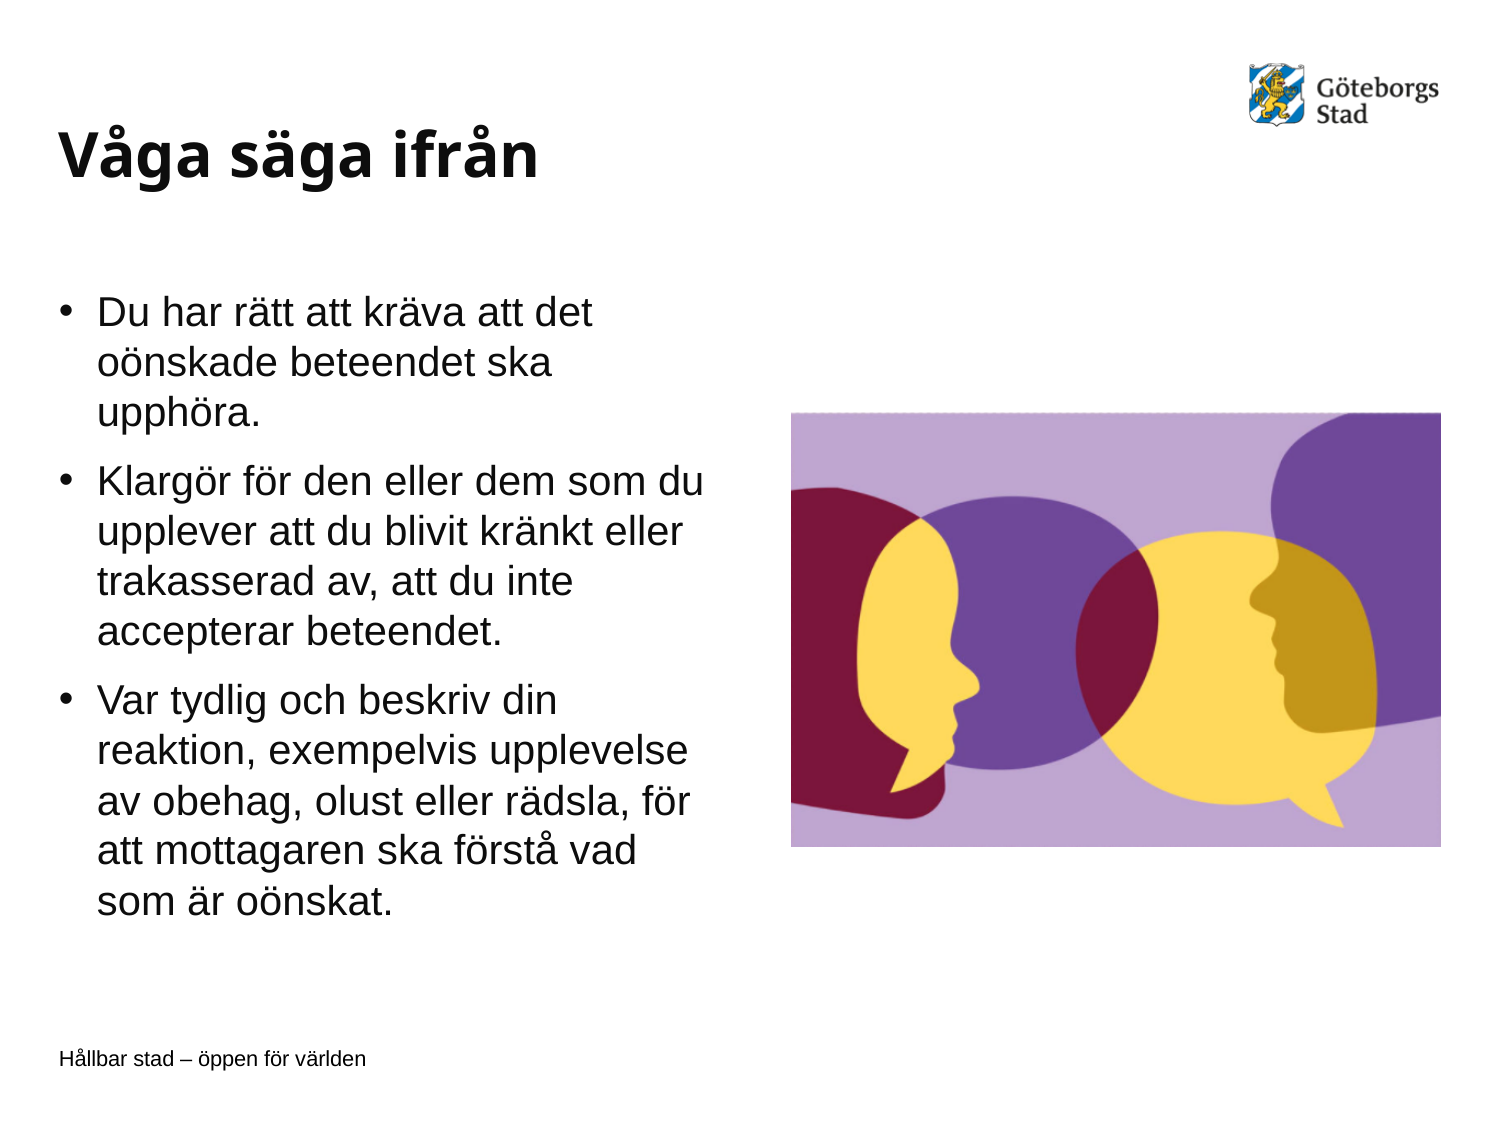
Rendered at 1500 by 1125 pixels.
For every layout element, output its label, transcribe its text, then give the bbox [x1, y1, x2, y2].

title Våga säga ifrån [59, 63, 1188, 252]
picture [1249, 63, 1439, 127]
list Du har rätt att kräva att det oönskade beteendet ska upphöra. Klargör för den eller dem som du upplever att du blivit kränkt eller trakasserad av, att du inte accepterar beteendet. Var tydlig och beskriv din reaktion, exempelvis upplevelse av obehag, olust eller rädsla, för att mottagaren ska förstå vad som är oönskat. [59, 284, 709, 973]
picture [791, 411, 1441, 847]
